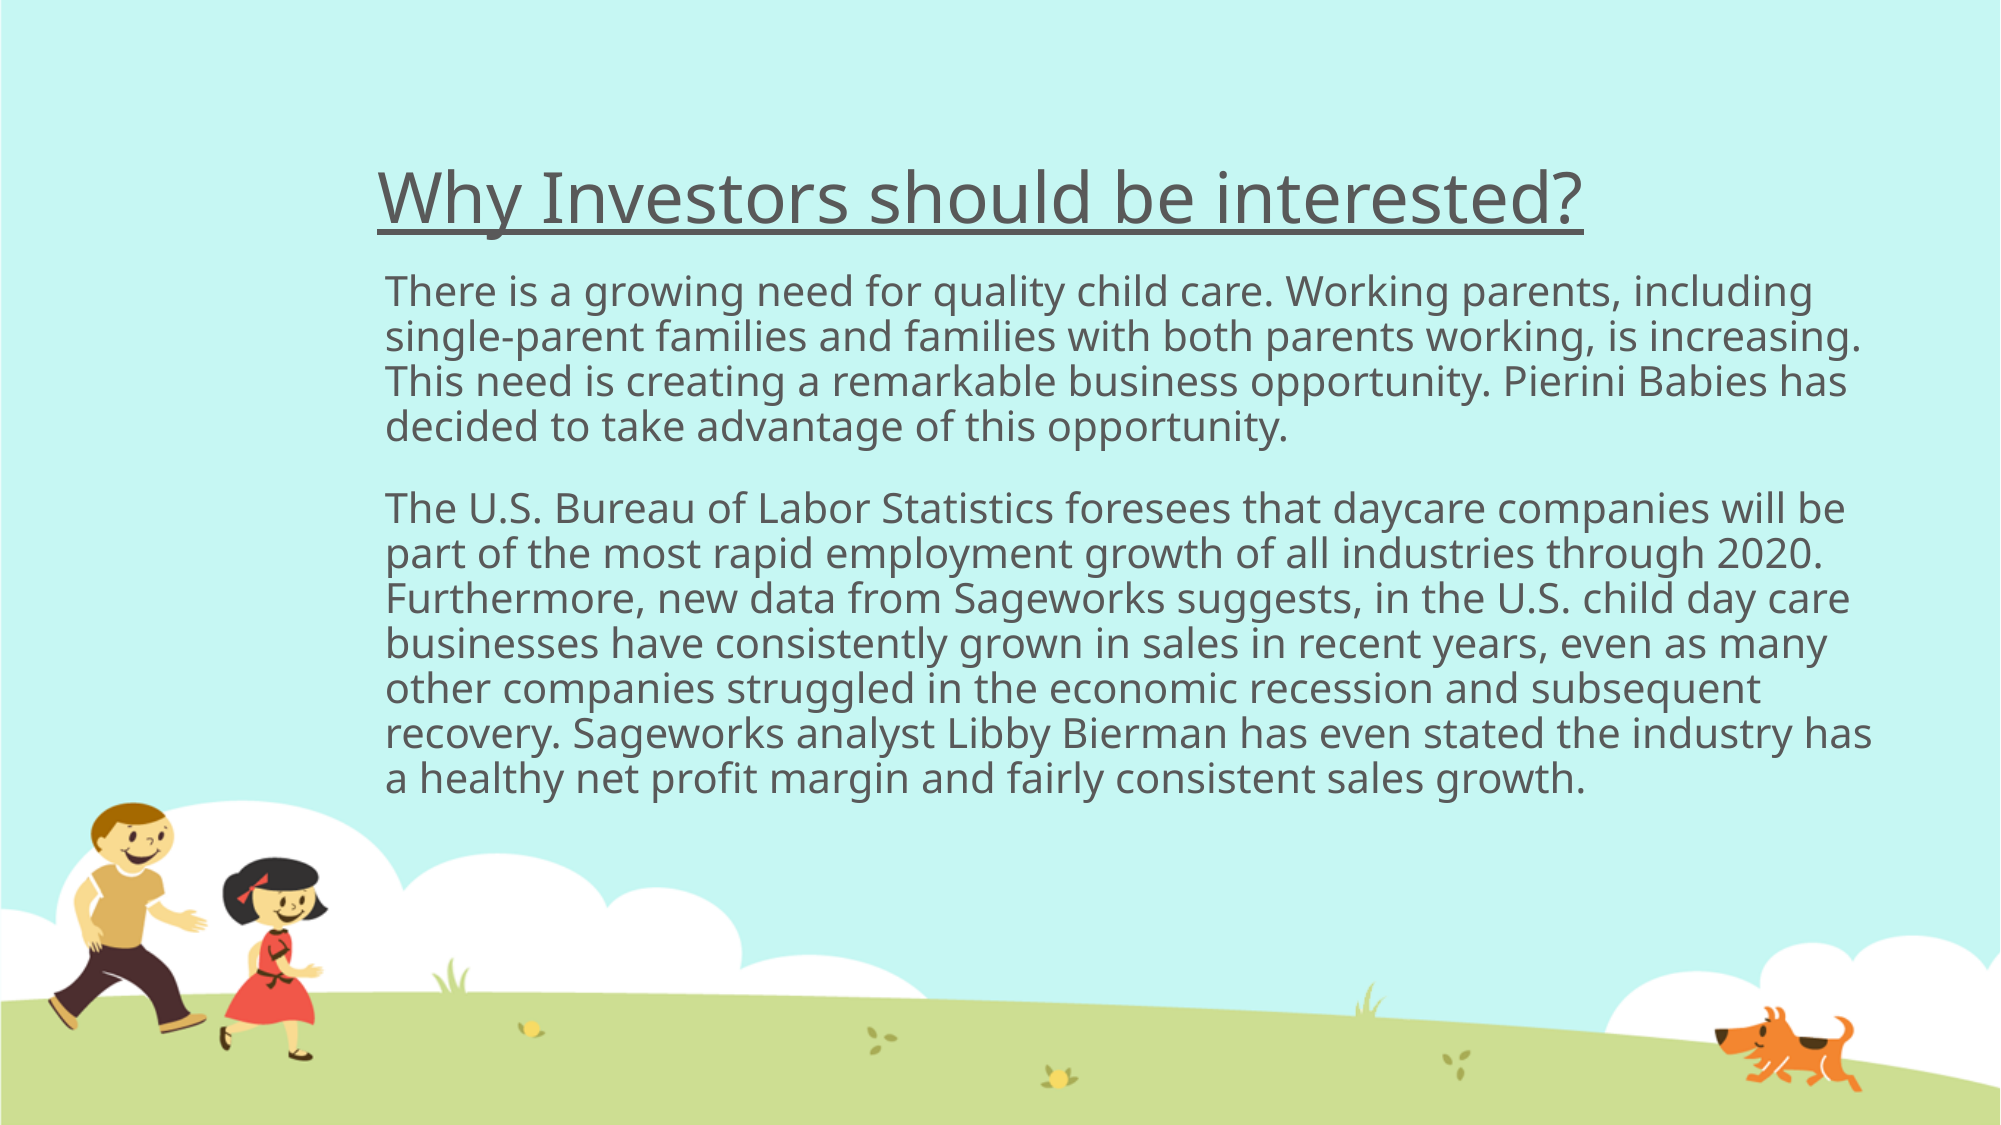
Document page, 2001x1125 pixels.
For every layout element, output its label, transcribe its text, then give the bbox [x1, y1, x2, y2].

list There is a growing need for quality child care. Working parents, including single-parent families and families with both parents working, is increasing. This need is creating a remarkable business opportunity. Pierini Babies has decided to take advantage of this opportunity. The U.S. Bureau of Labor Statistics foresees that daycare companies will be part of the most rapid employment growth of all industries through 2020. Furthermore, new data from Sageworks suggests, in the U.S. child day care businesses have consistently grown in sales in recent years, even as many other companies struggled in the economic recession and subsequent recovery. Sageworks analyst Libby Bierman has even stated the industry has a healthy net profit margin and fairly consistent sales growth. [362, 262, 1900, 938]
picture [0, 0, 2001, 1125]
title Why Investors should be interested? [362, 50, 1900, 247]
